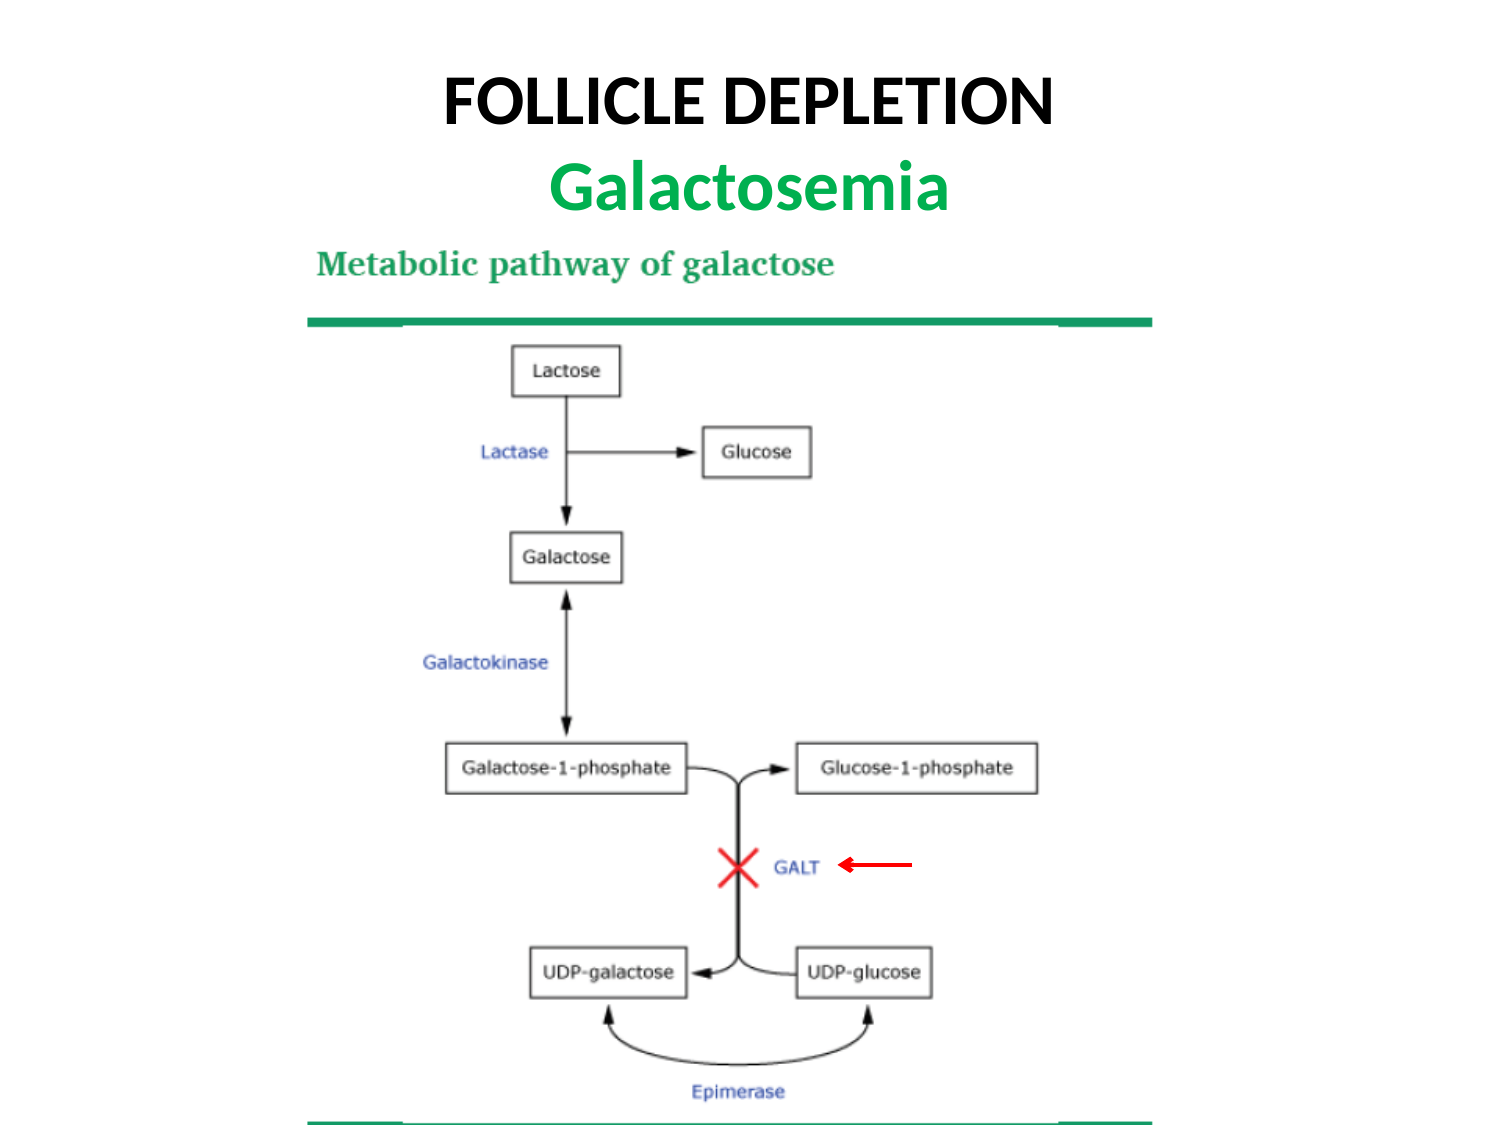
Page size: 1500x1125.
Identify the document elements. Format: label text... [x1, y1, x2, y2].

picture [302, 235, 1165, 1125]
title FOLLICLE DEPLETION Galactosemia [75, 45, 1425, 233]
